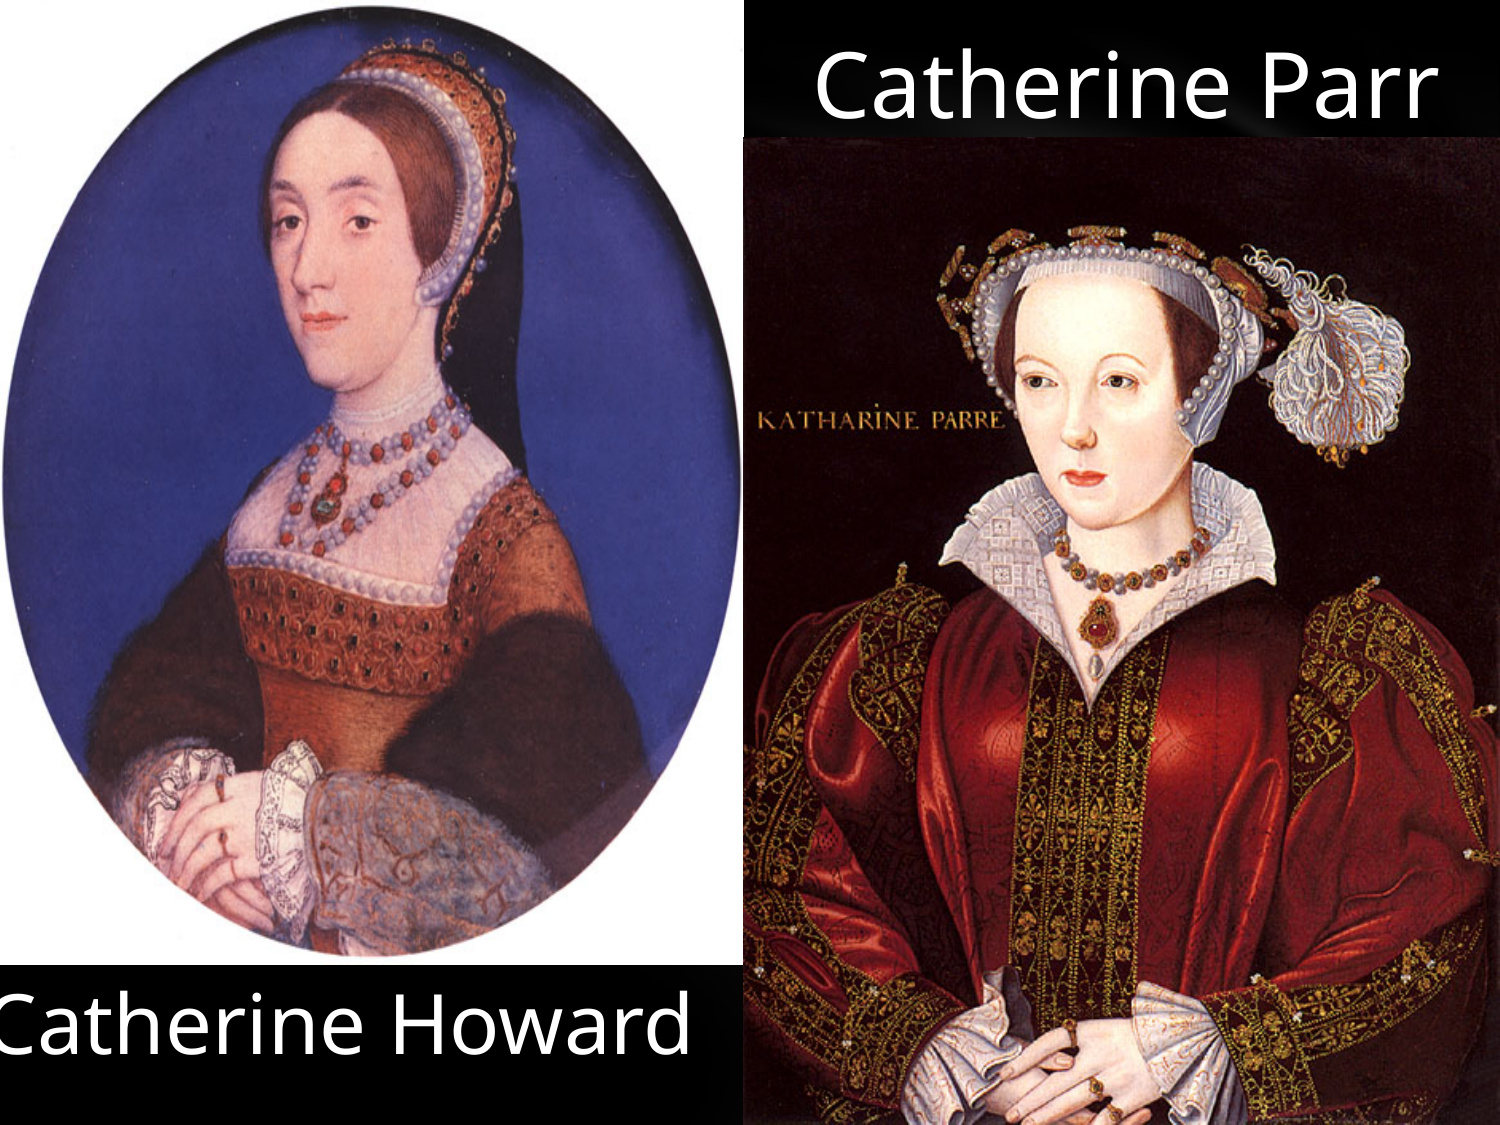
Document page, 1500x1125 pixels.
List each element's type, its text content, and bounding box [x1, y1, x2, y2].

text_box Catherine Howard [0, 978, 711, 1079]
picture [0, 0, 1500, 1125]
text_box Catherine Parr [750, 19, 1456, 136]
